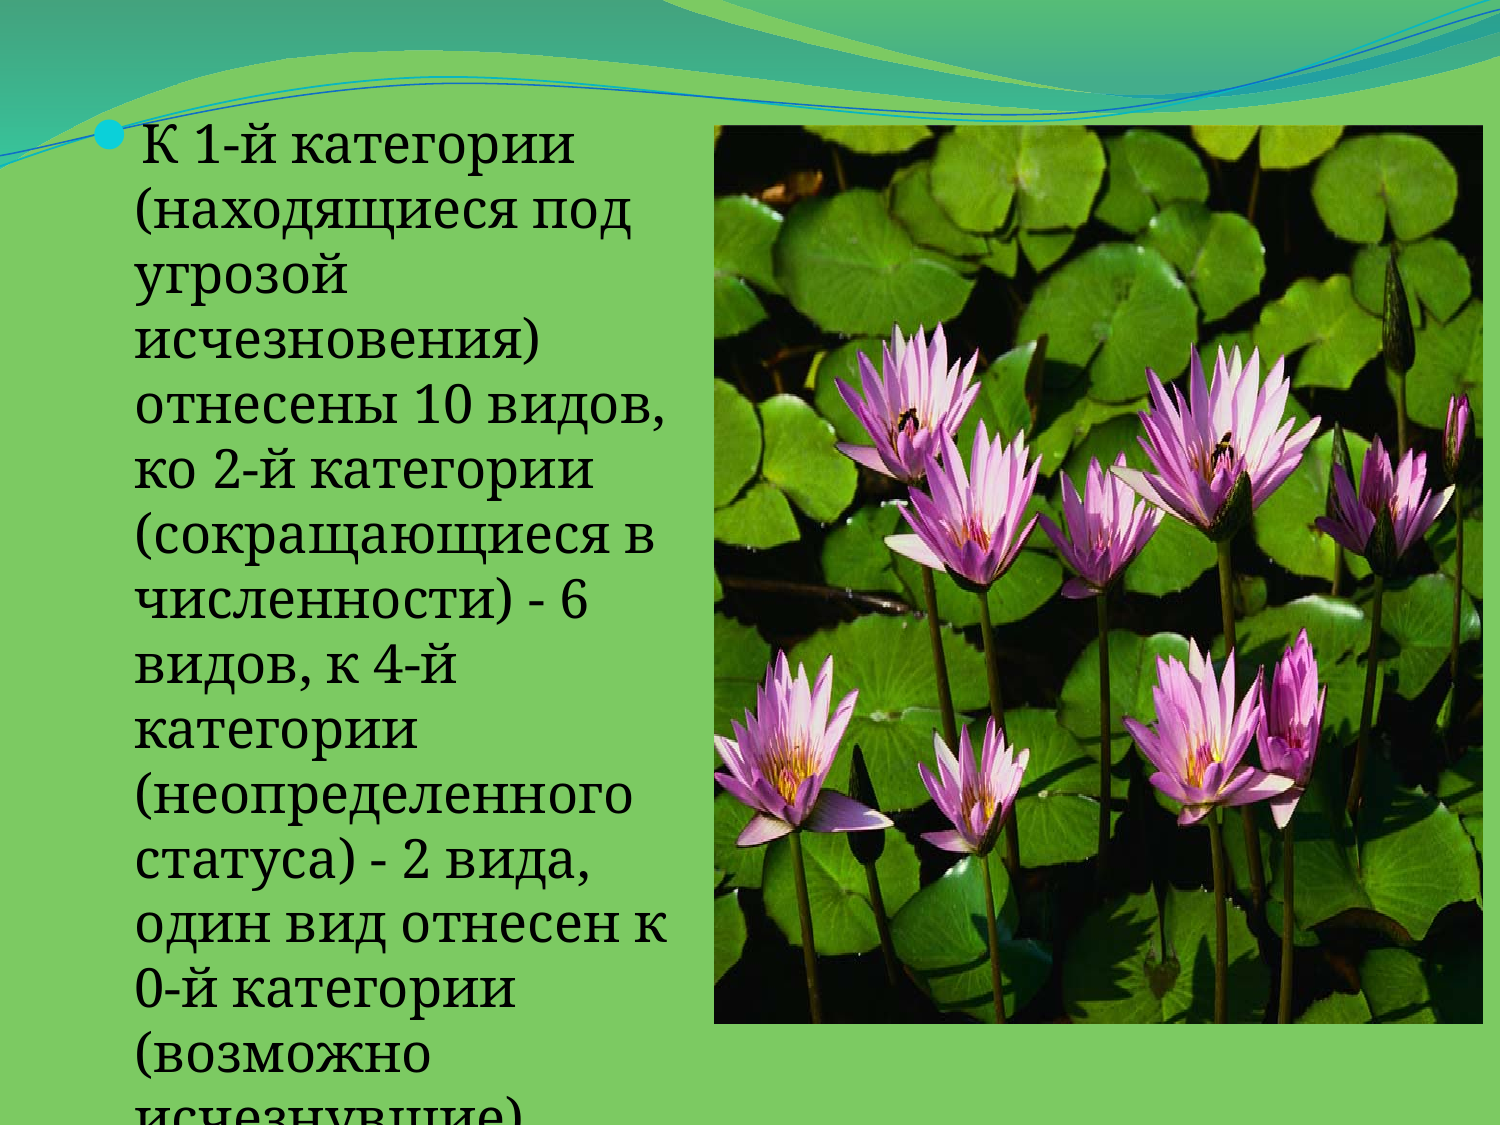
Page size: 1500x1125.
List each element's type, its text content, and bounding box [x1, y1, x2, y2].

list К 1-й категории (находящиеся под угрозой исчезновения) отнесены 10 видов, ко 2-й категории (сокращающиеся в численности) - 6 видов, к 4-й категории (неопределенного статуса) - 2 вида, один вид отнесен к 0-й категории (возможно исчезнувшие) [74, 101, 738, 1038]
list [714, 125, 1483, 1024]
